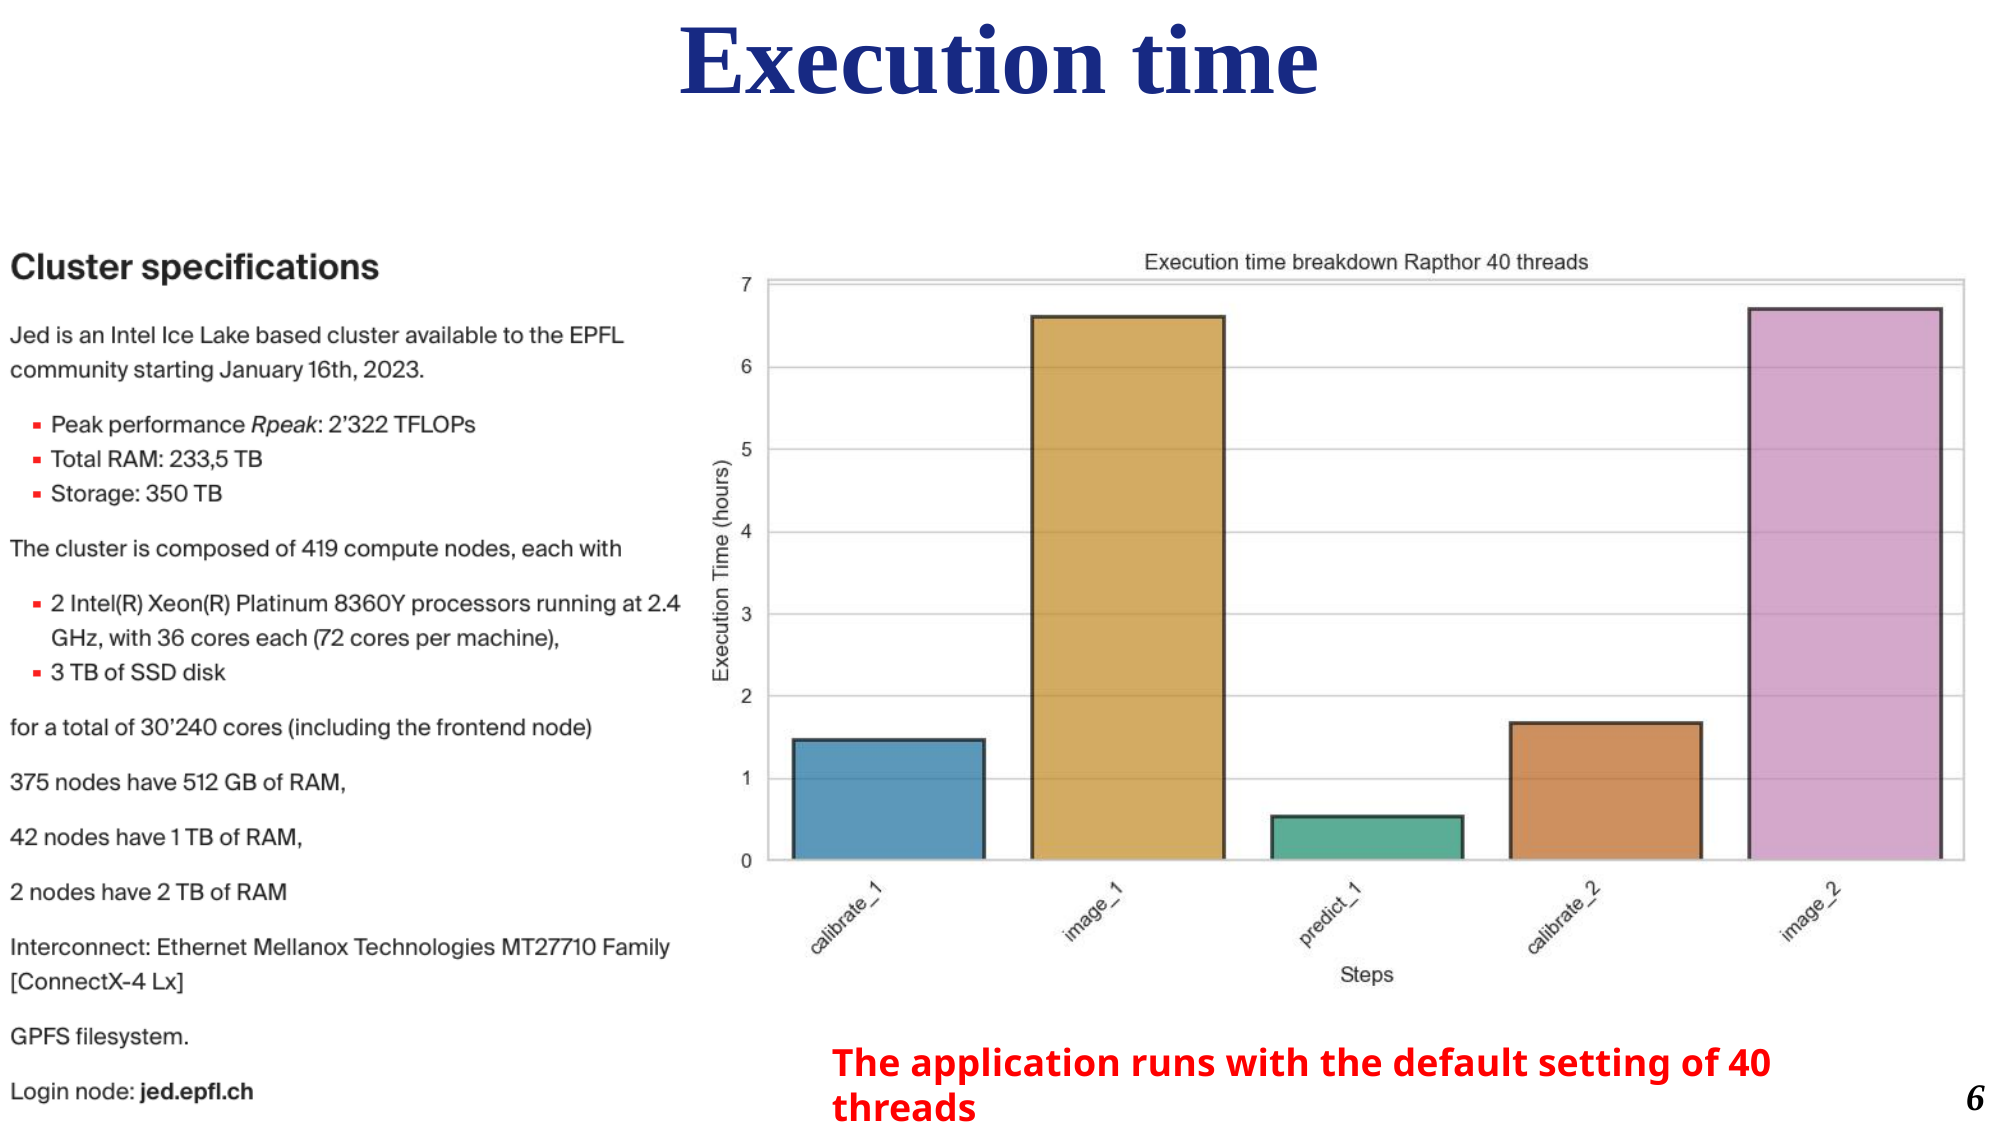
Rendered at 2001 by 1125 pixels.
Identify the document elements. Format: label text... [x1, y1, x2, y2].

picture [0, 241, 1977, 1125]
title Execution time [0, 0, 2000, 137]
text_box The application runs with the default setting of 40 threads [817, 1031, 1822, 1125]
